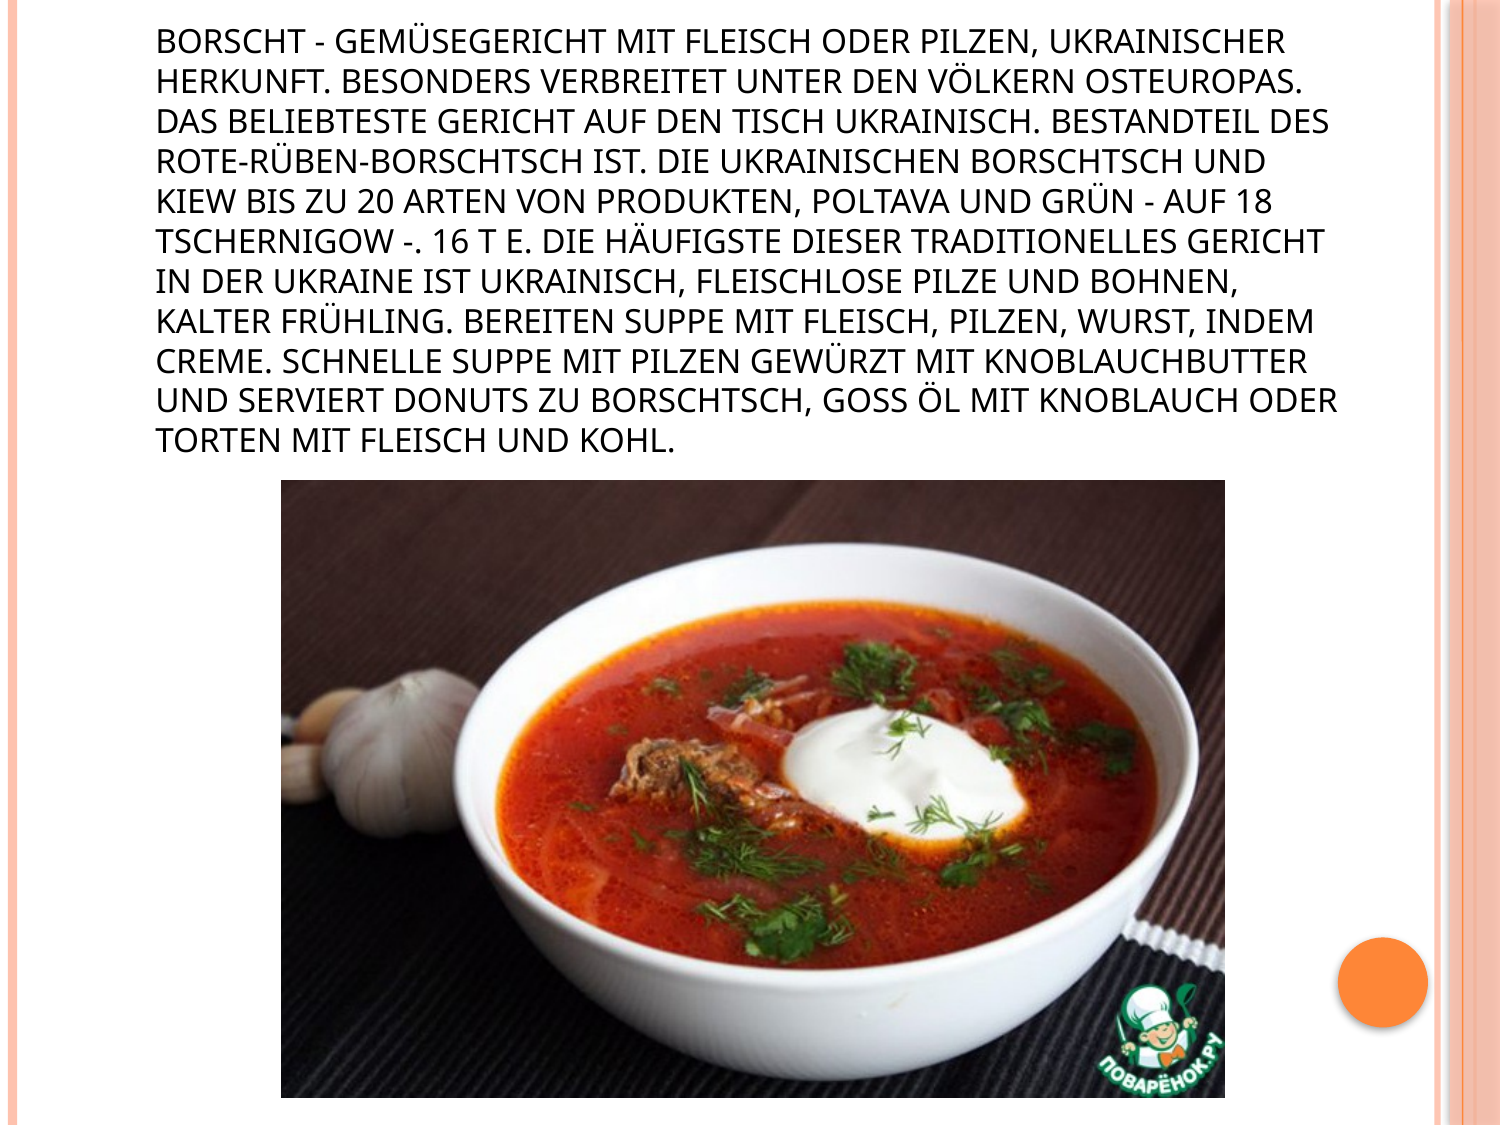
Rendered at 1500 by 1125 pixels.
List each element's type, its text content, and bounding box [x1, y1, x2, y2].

title Borscht - Gemüsegericht mit Fleisch oder Pilzen, ukrainischer Herkunft. Besonders verbreitet unter den Völkern Osteuropas. Das beliebteste Gericht auf den Tisch Ukrainisch. Bestandteil des Rote-Rüben-Borschtsch ist. Die ukrainischen Borschtsch und Kiew bis zu 20 Arten von Produkten, Poltava und grün - auf 18 Tschernigow -. 16 t E. Die häufigste dieser traditionelles Gericht in der Ukraine ist Ukrainisch, fleischlose Pilze und Bohnen, kalter Frühling. Bereiten Suppe mit Fleisch, Pilzen, Wurst, indem Creme. Schnelle Suppe mit Pilzen gewürzt mit Knoblauchbutter und serviert Donuts zu Borschtsch, goss Öl mit Knoblauch oder Torten mit Fleisch und Kohl. [140, 0, 1366, 467]
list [280, 479, 1225, 1098]
